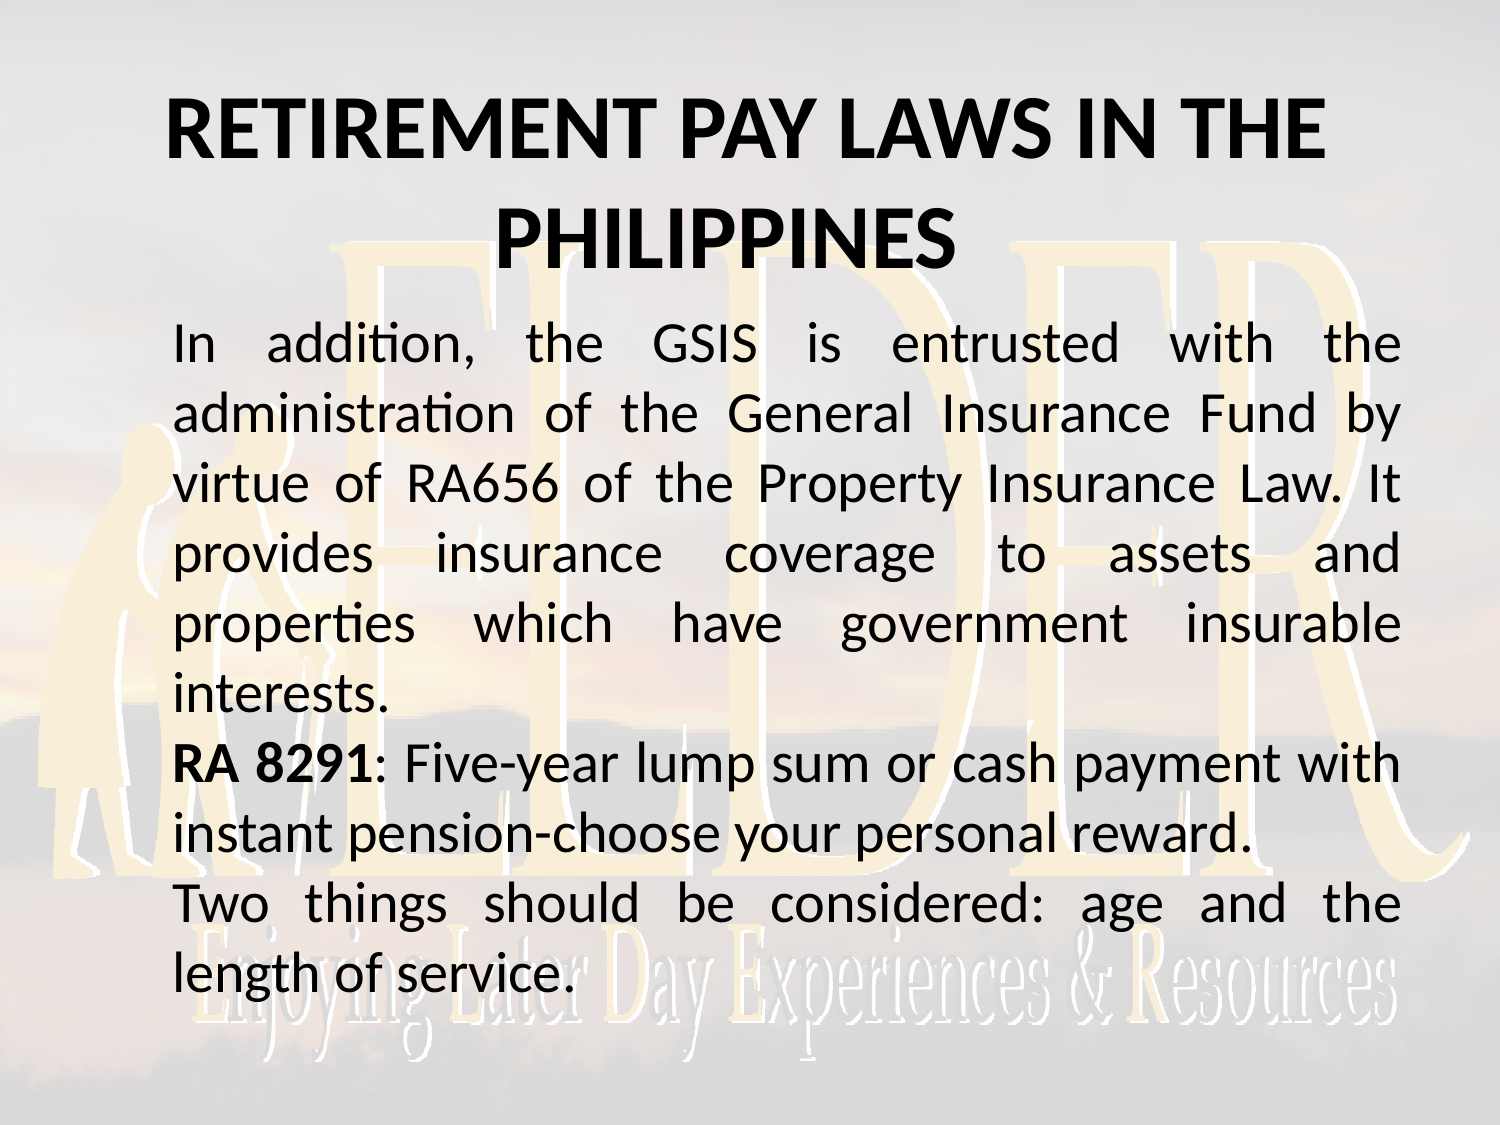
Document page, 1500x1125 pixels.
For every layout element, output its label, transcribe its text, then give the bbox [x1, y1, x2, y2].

text_box RETIREMENT PAY LAWS IN THE PHILIPPINES [104, 59, 1391, 295]
text_box In addition, the GSIS is entrusted with the administration of the General Insurance Fund by virtue of RA656 of the Property Insurance Law. It provides insurance coverage to assets and properties which have government insurable interests. RA 8291: Five-year lump sum or cash payment with instant pension-choose your personal reward. Two things should be considered: age and the length of service. [157, 297, 1418, 1012]
